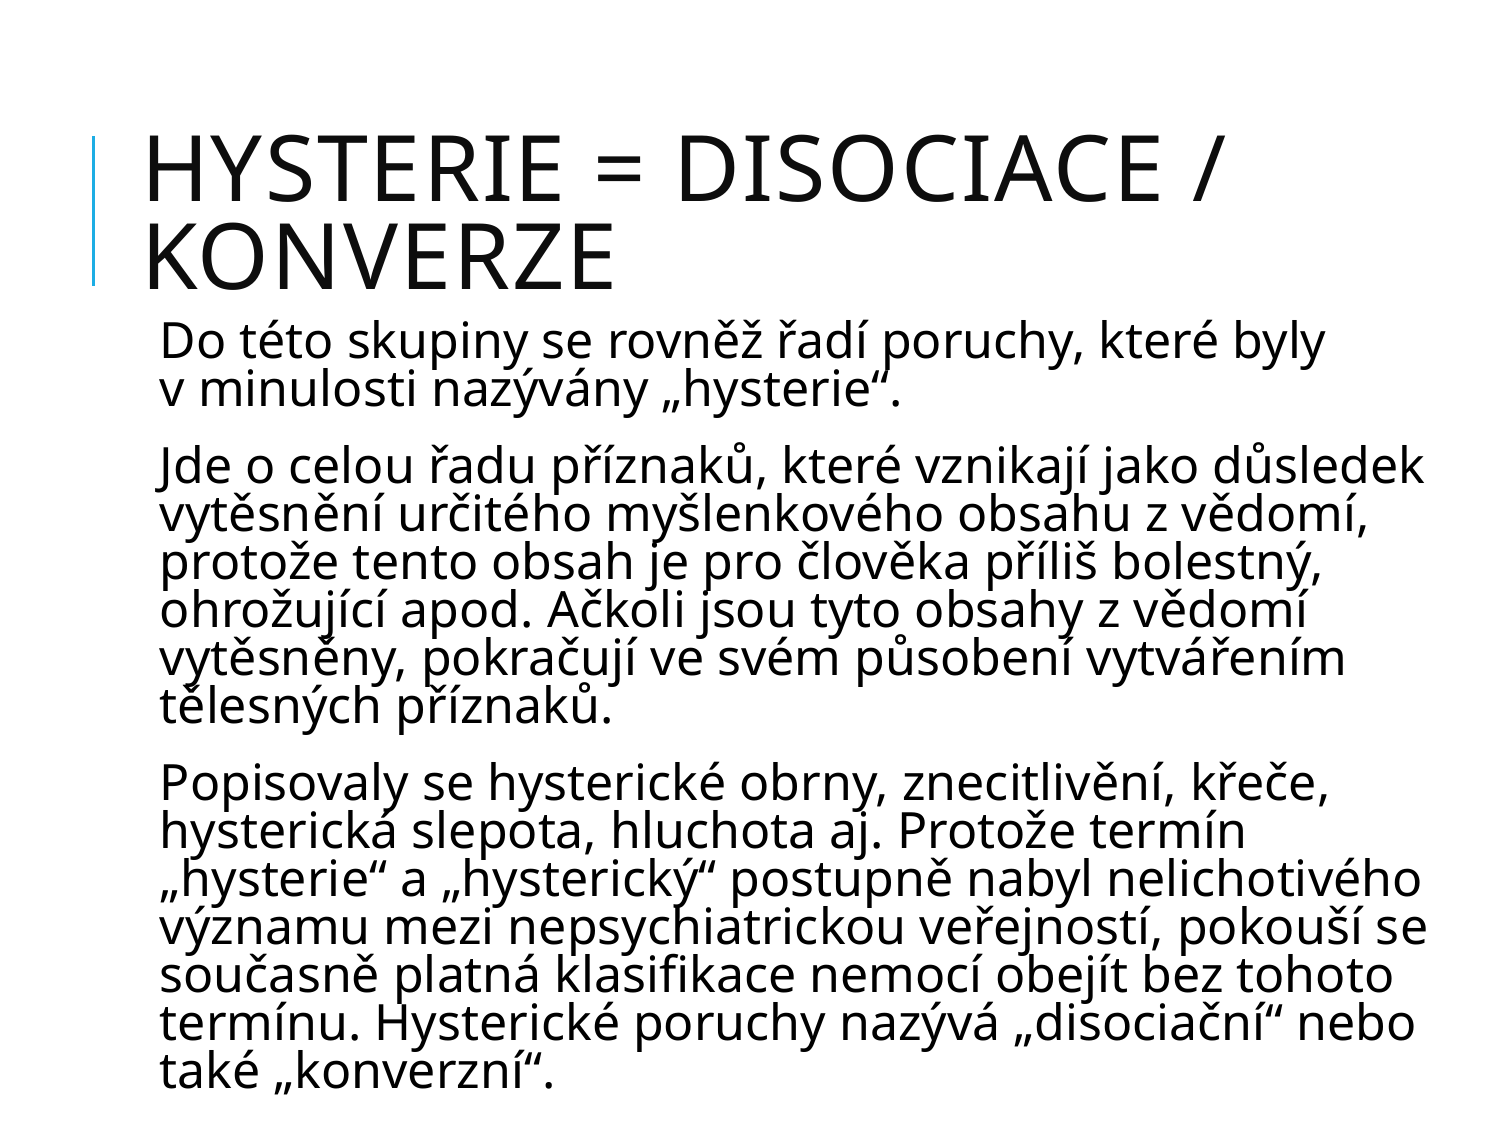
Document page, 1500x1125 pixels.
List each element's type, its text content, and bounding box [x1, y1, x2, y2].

list Do této skupiny se rovněž řadí poruchy, které byly v minulosti nazývány „hysterie“. Jde o celou řadu příznaků, které vznikají jako důsledek vytěsnění určitého myšlenkového obsahu z vědomí, protože tento obsah je pro člověka příliš bolestný, ohrožující apod. Ačkoli jsou tyto obsahy z vědomí vytěsněny, pokračují ve svém působení vytvářením tělesných příznaků. Popisovaly se hysterické obrny, znecitlivění, křeče, hysterická slepota, hluchota aj. Protože termín „hysterie“ a „hysterický“ postupně nabyl nelichotivého významu mezi nepsychiatrickou veřejností, pokouší se současně platná klasifikace nemocí obejít bez tohoto termínu. Hysterické poruchy nazývá „disociační“ nebo také „konverzní“. [137, 312, 1451, 1071]
title Hysterie = disociace / konverze [126, 96, 1322, 342]
